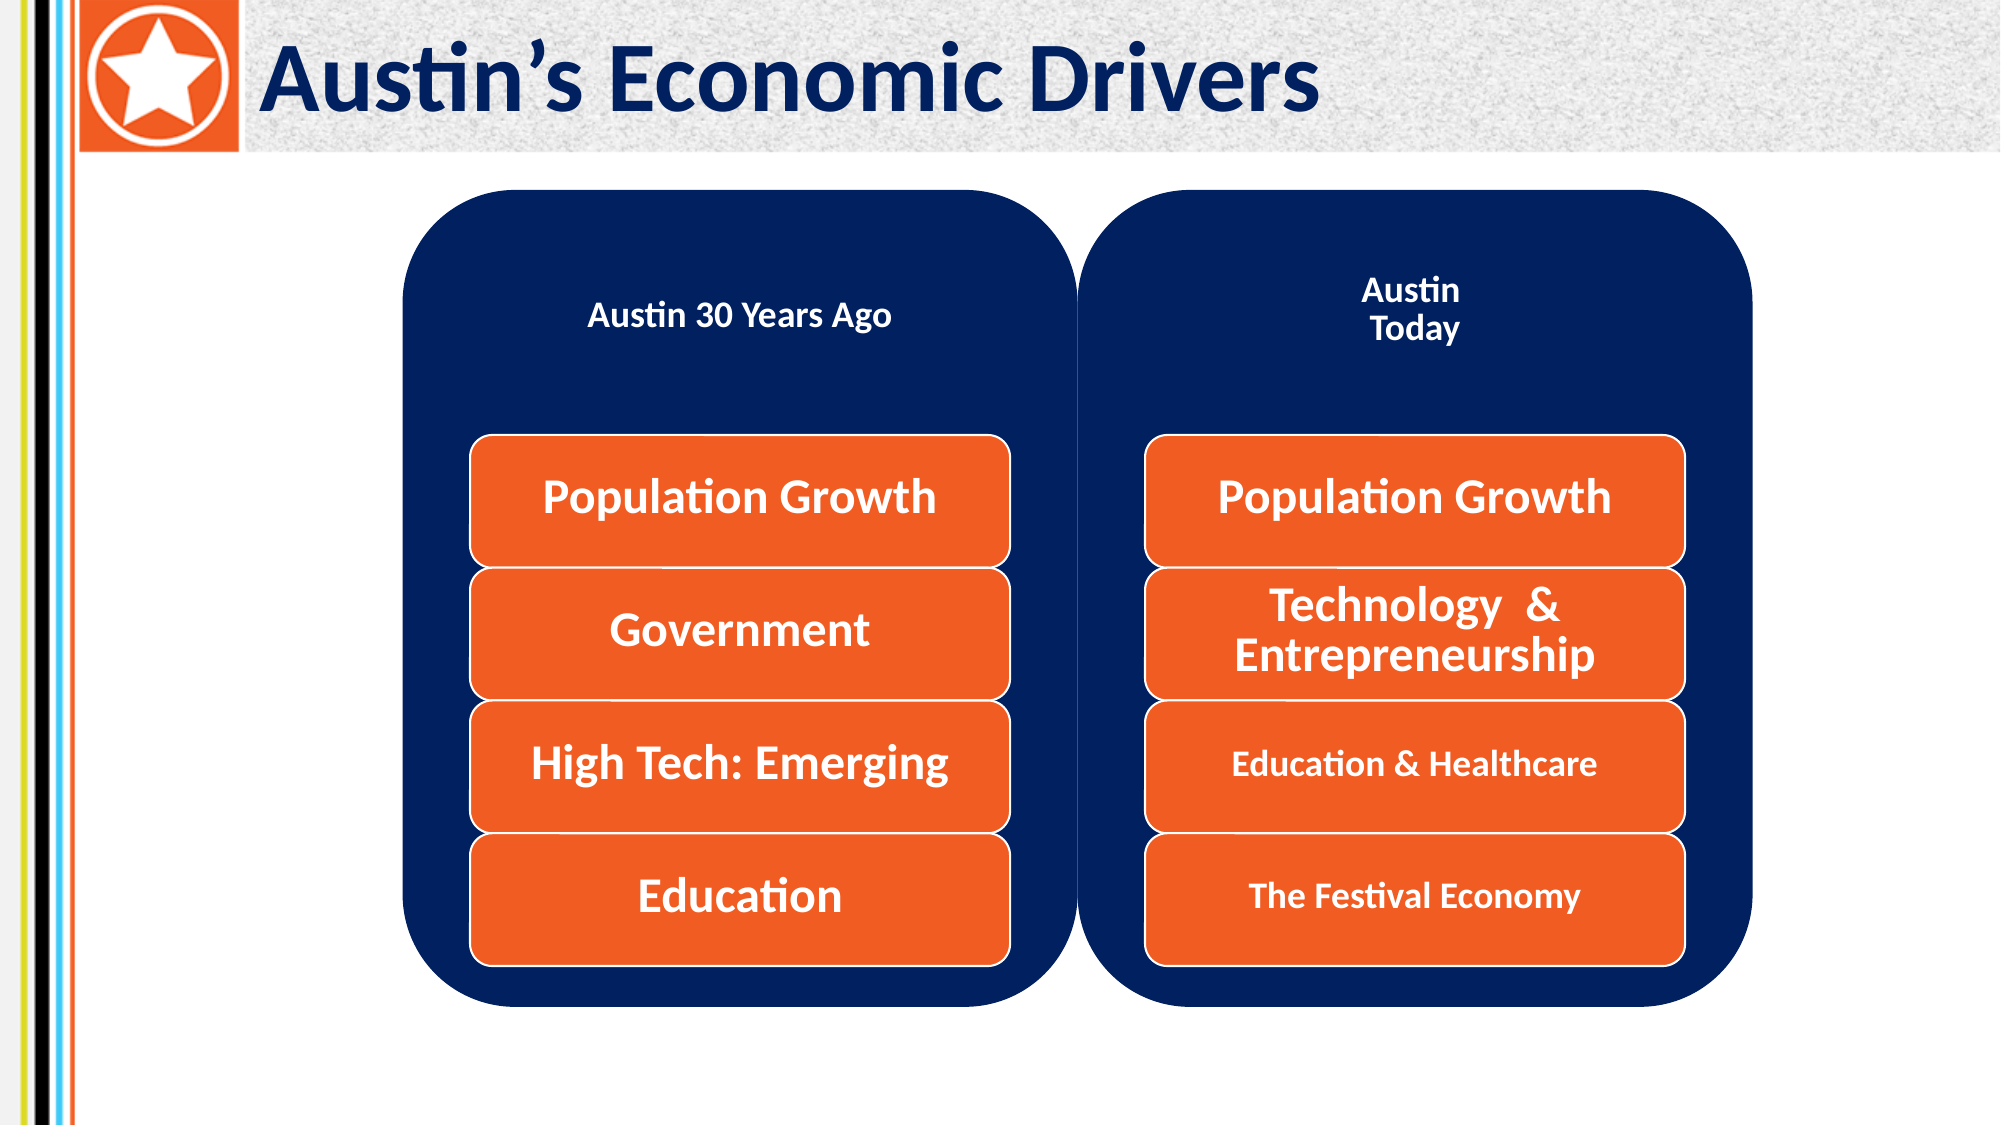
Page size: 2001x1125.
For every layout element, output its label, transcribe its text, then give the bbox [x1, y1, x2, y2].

picture [0, 0, 2001, 1125]
list Austin’s Economic Drivers [244, 0, 2000, 158]
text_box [402, 189, 1753, 1007]
